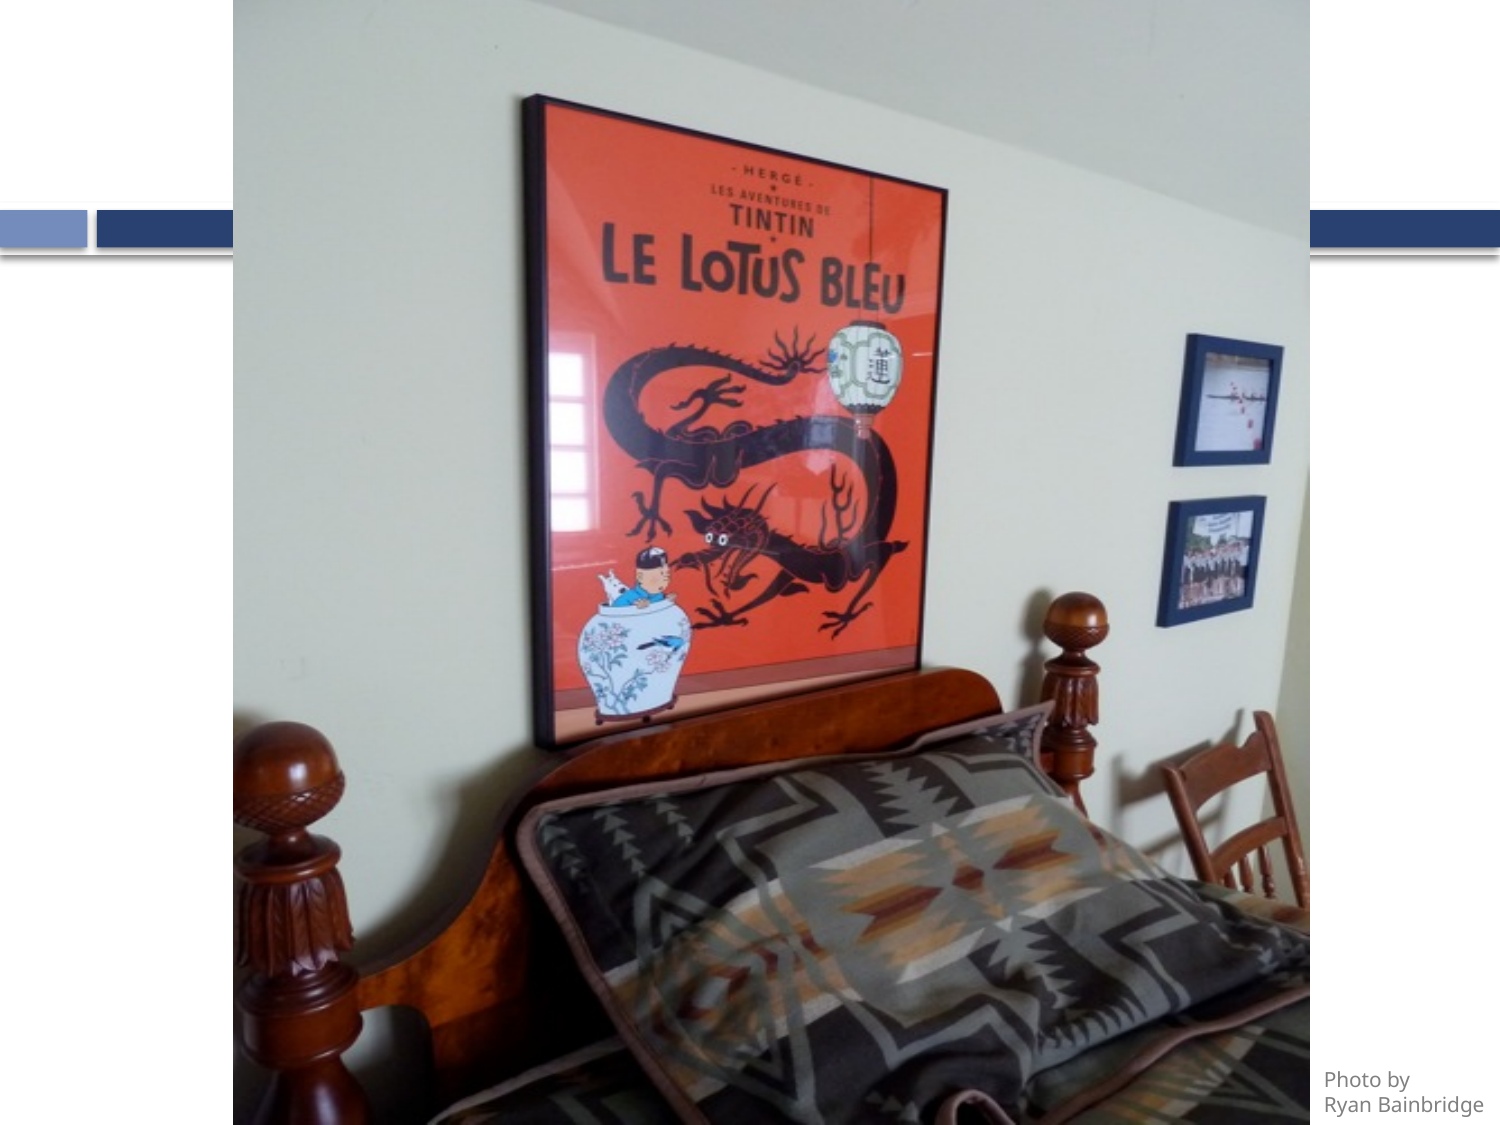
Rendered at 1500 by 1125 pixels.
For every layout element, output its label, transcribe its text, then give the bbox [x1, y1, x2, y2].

text_box Photo by Ryan Bainbridge [1315, 1059, 1500, 1124]
picture [233, 0, 1310, 1125]
